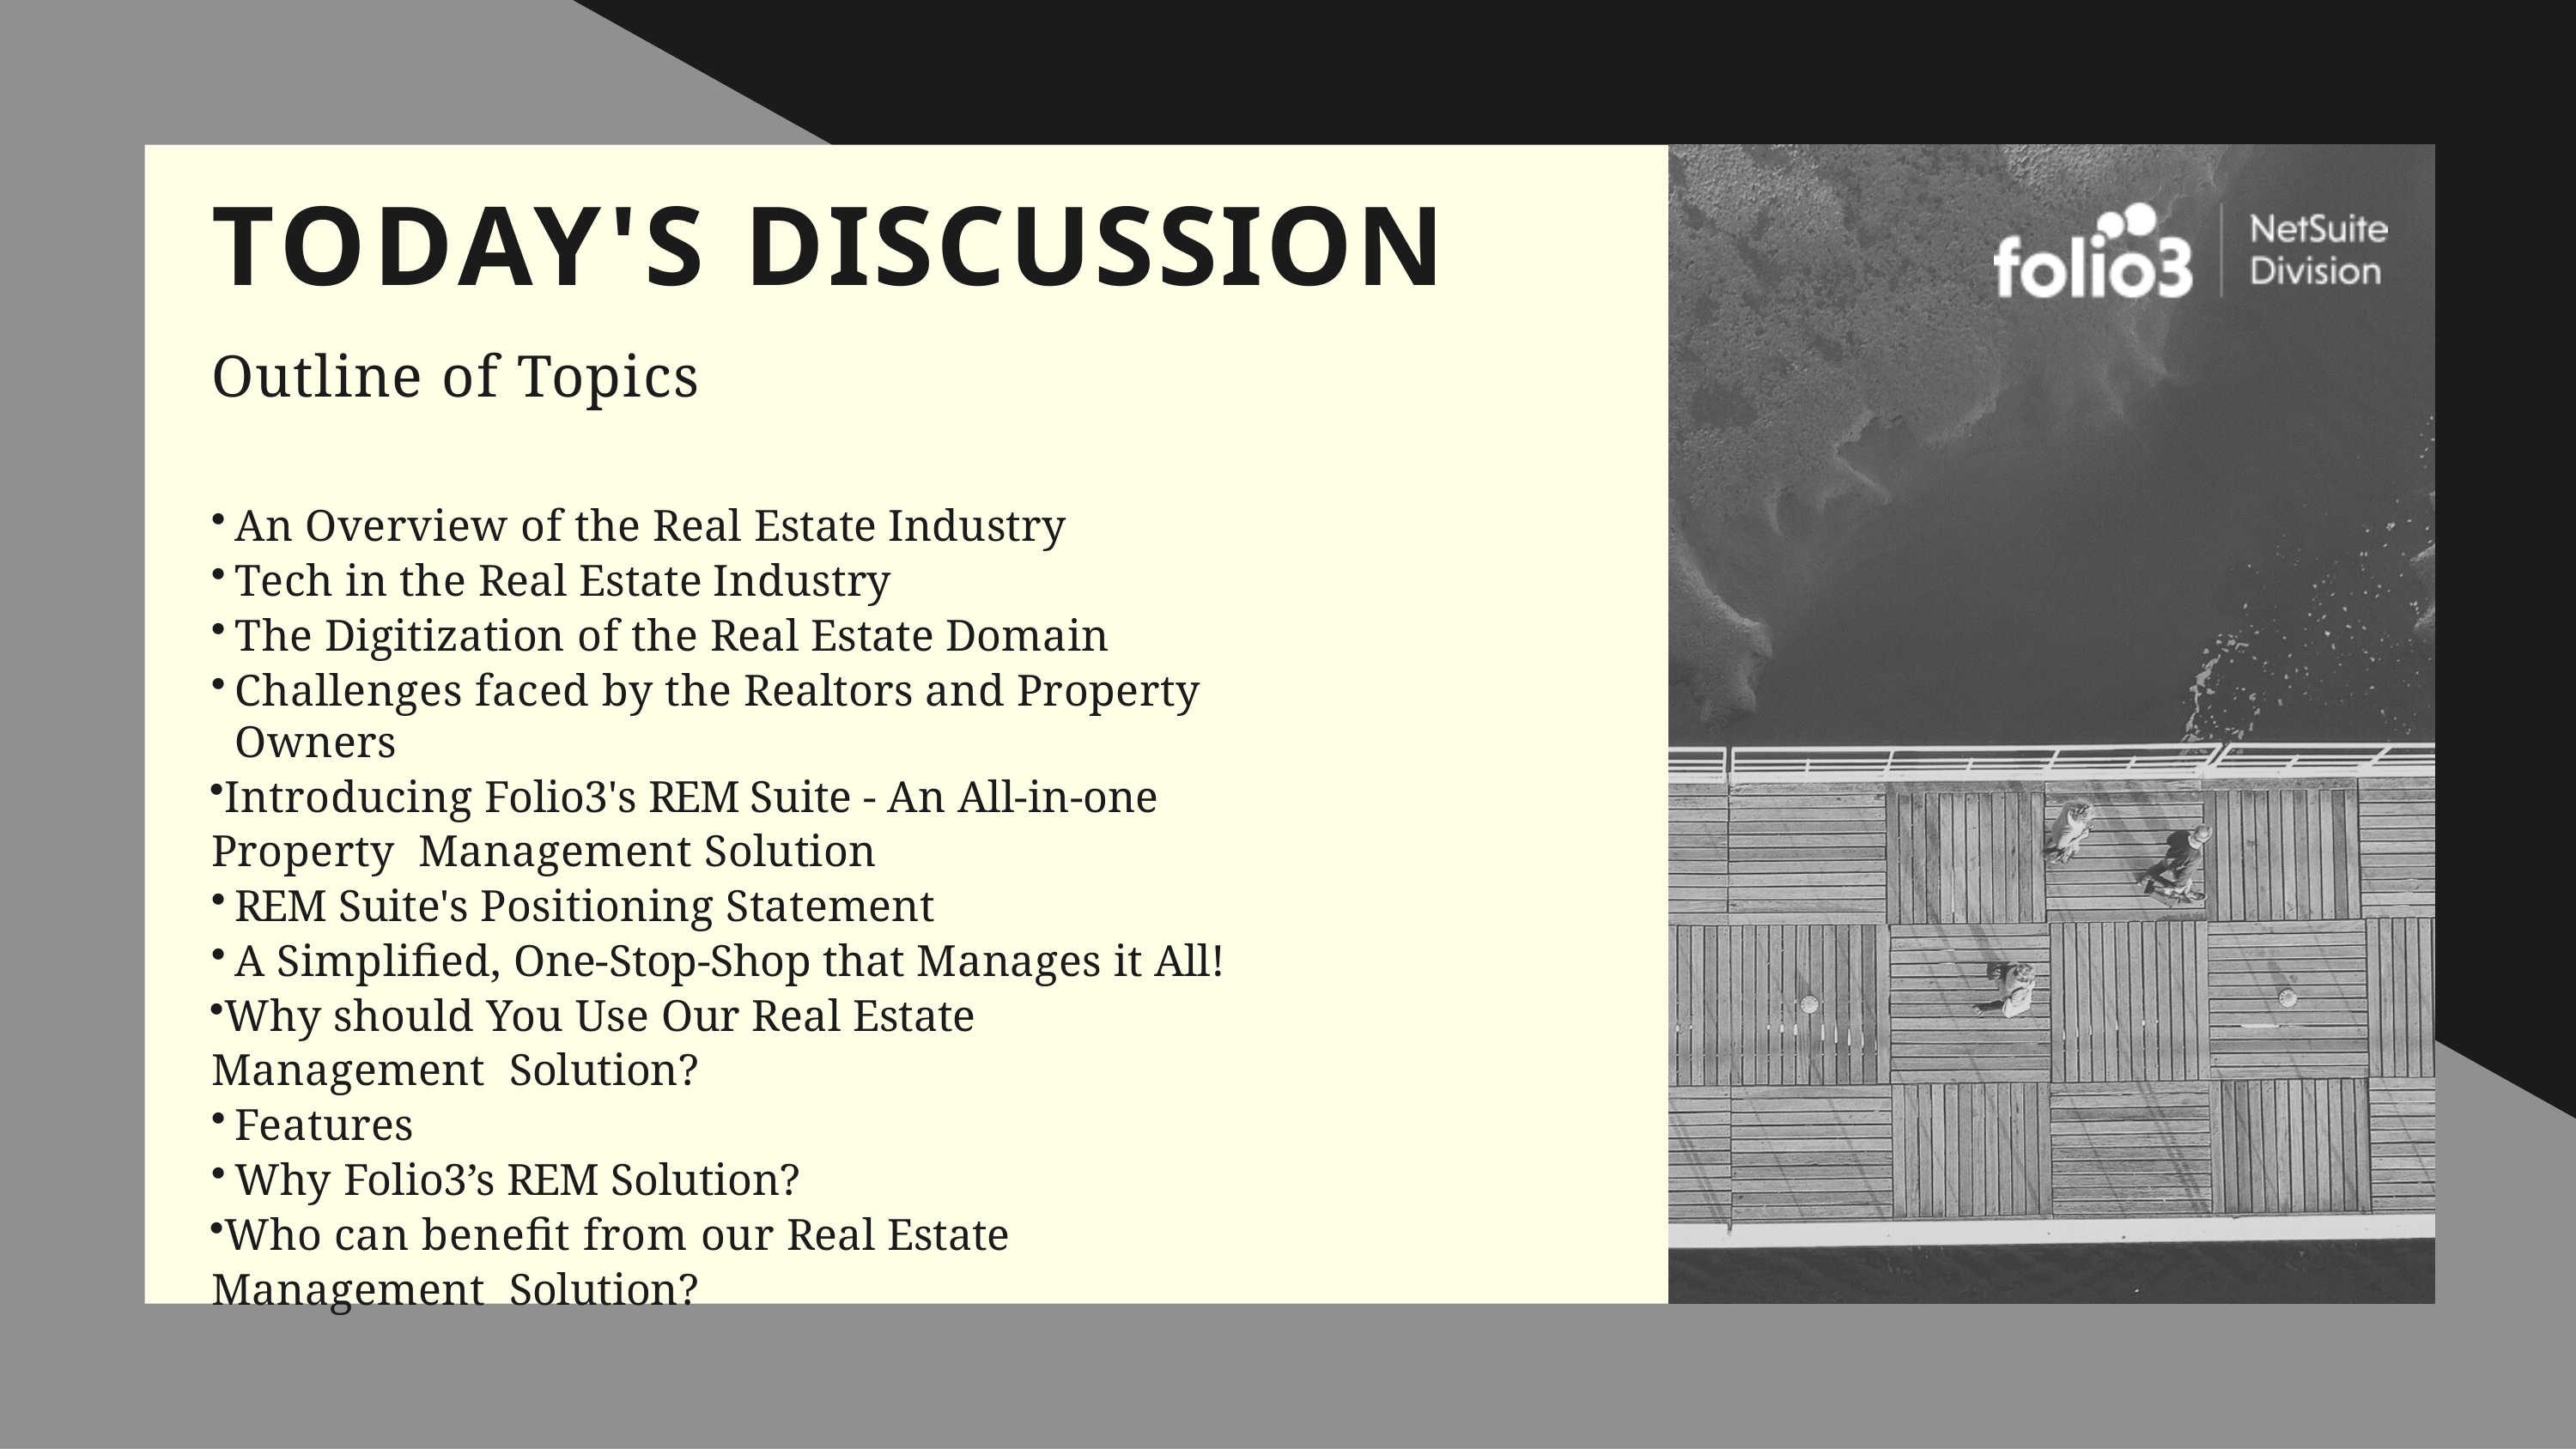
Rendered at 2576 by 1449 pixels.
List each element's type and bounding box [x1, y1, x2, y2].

text_box [0, 0, 2576, 1449]
picture [1994, 196, 2388, 310]
